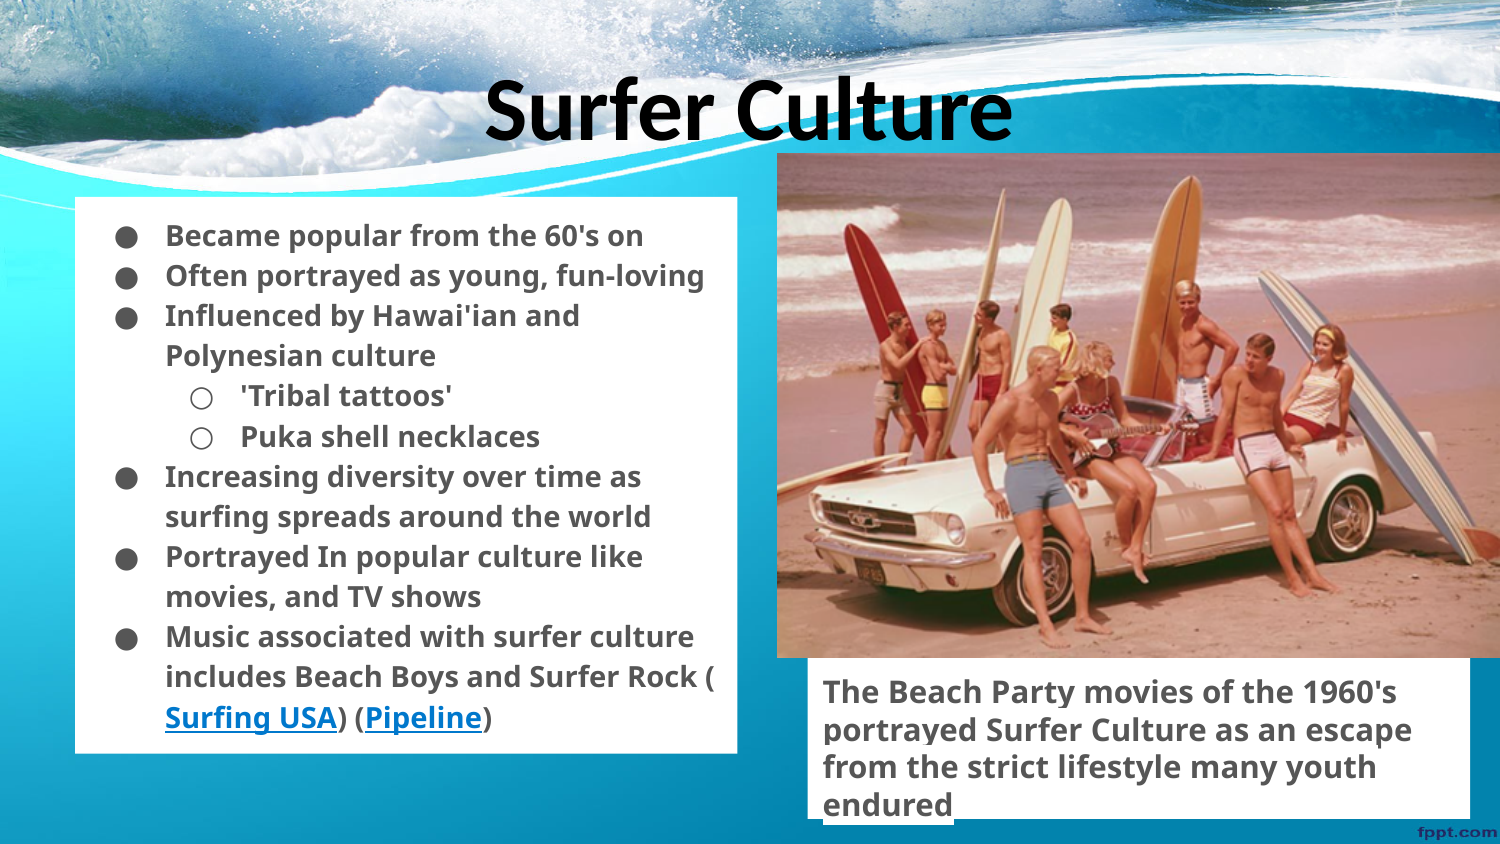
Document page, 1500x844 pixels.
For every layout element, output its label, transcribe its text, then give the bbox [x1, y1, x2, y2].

picture [1438, 830, 1445, 839]
picture [0, 0, 1500, 844]
list Became popular from the 60's on Often portrayed as young, fun-loving Influenced by Hawai'ian and Polynesian culture 'Tribal tattoos' Puka shell necklaces Increasing diversity over time as surfing spreads around the world Portrayed In popular culture like movies, and TV shows Music associated with surfer culture includes Beach Boys and Surfer Rock (Surfing USA) (Pipeline) [75, 196, 738, 754]
list The Beach Party movies of the 1960's portrayed Surfer Culture as an escape from the strict lifestyle many youth endured [807, 666, 1471, 819]
title Surfer Culture [75, 33, 1425, 175]
picture [824, 819, 953, 824]
